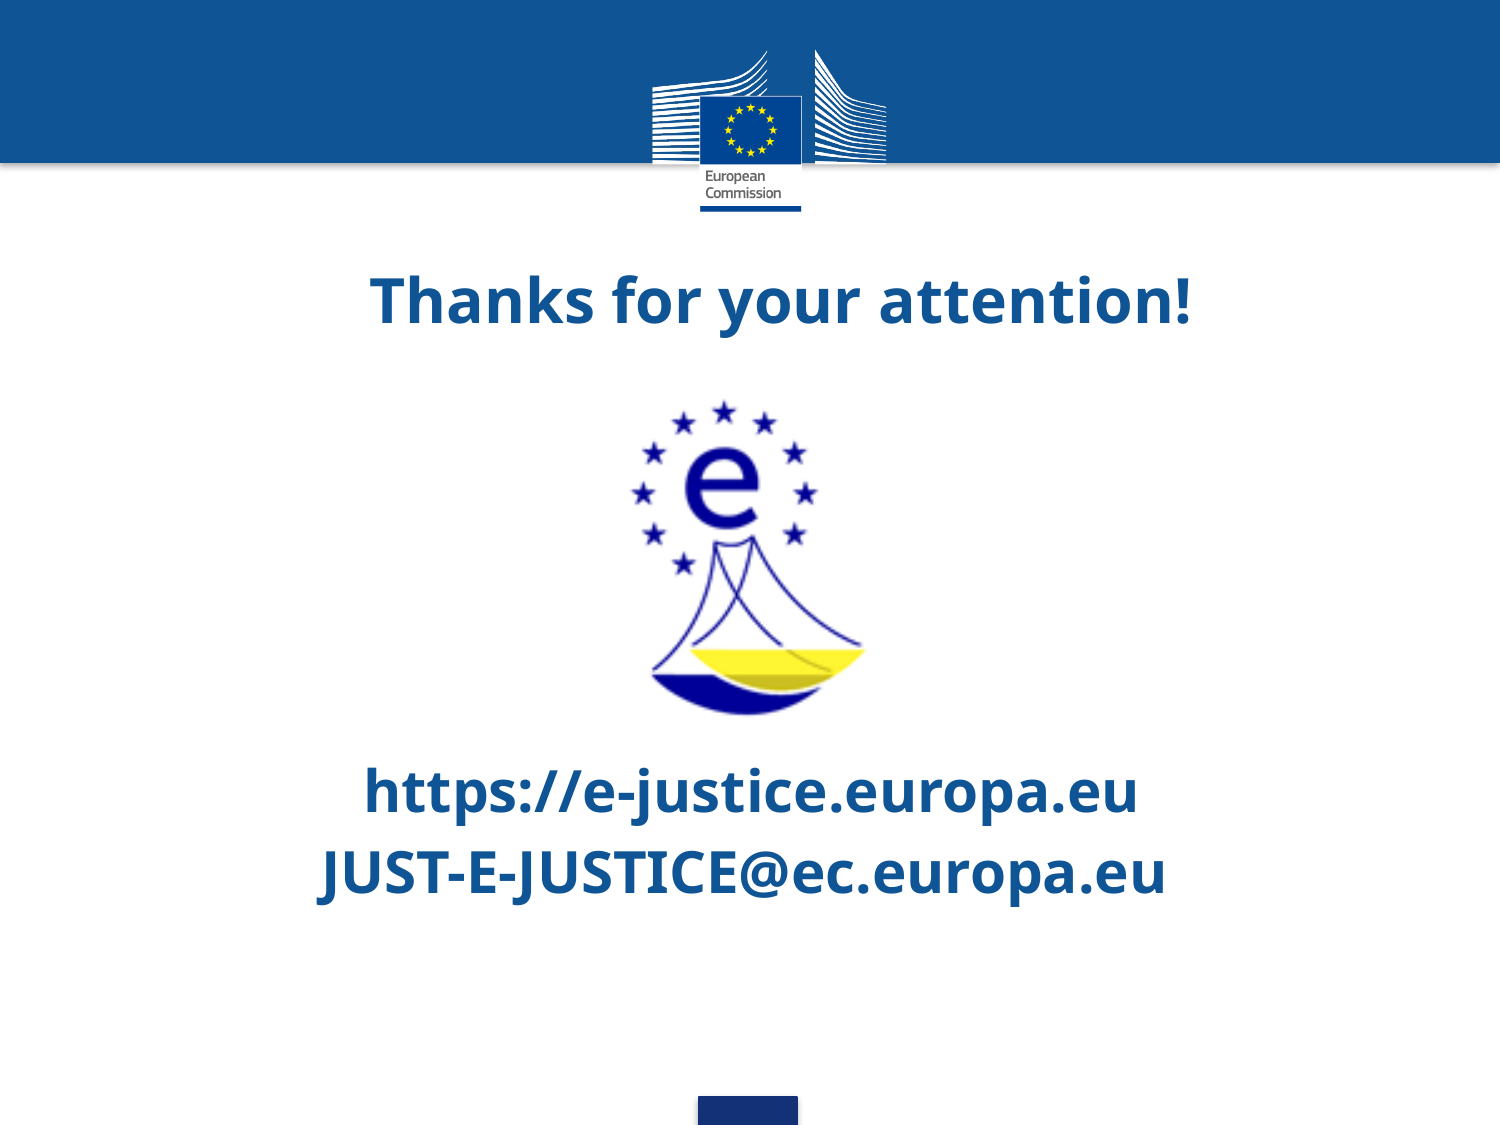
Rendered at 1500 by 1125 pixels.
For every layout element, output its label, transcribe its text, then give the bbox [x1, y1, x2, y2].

picture [608, 385, 879, 729]
list https://e-justice.europa.eu JUST-E-JUSTICE@ec.europa.eu [76, 337, 1428, 935]
title Thanks for your attention! [76, 184, 1428, 337]
